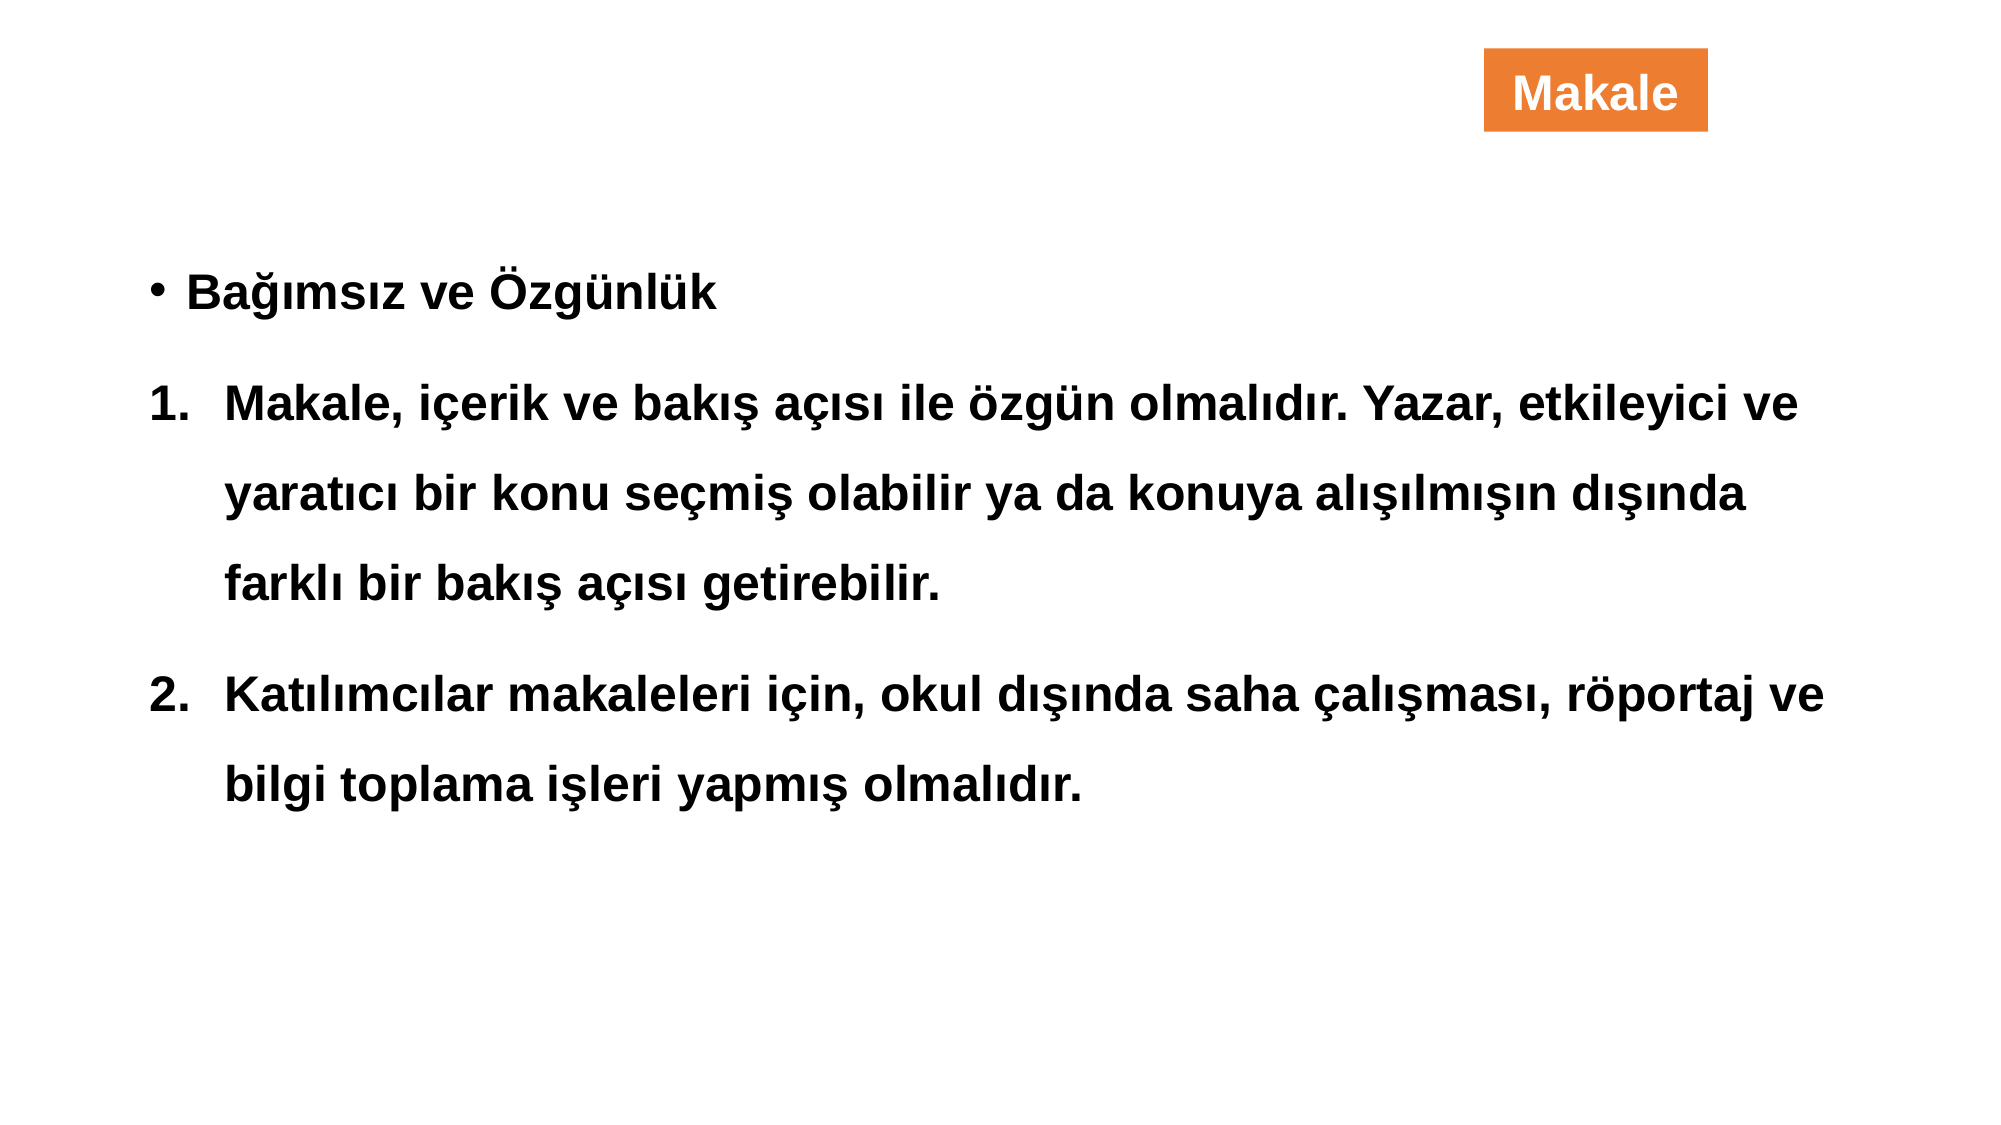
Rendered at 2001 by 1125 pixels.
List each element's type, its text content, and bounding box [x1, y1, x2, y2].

list Bağımsız ve Özgünlük Makale, içerik ve bakış açısı ile özgün olmalıdır. Yazar, etkileyici ve yaratıcı bir konu seçmiş olabilir ya da konuya alışılmışın dışında farklı bir bakış açısı getirebilir. Katılımcılar makaleleri için, okul dışında saha çalışması, röportaj ve bilgi toplama işleri yapmış olmalıdır. [134, 221, 1880, 1077]
text_box Makale [1484, 48, 1708, 132]
